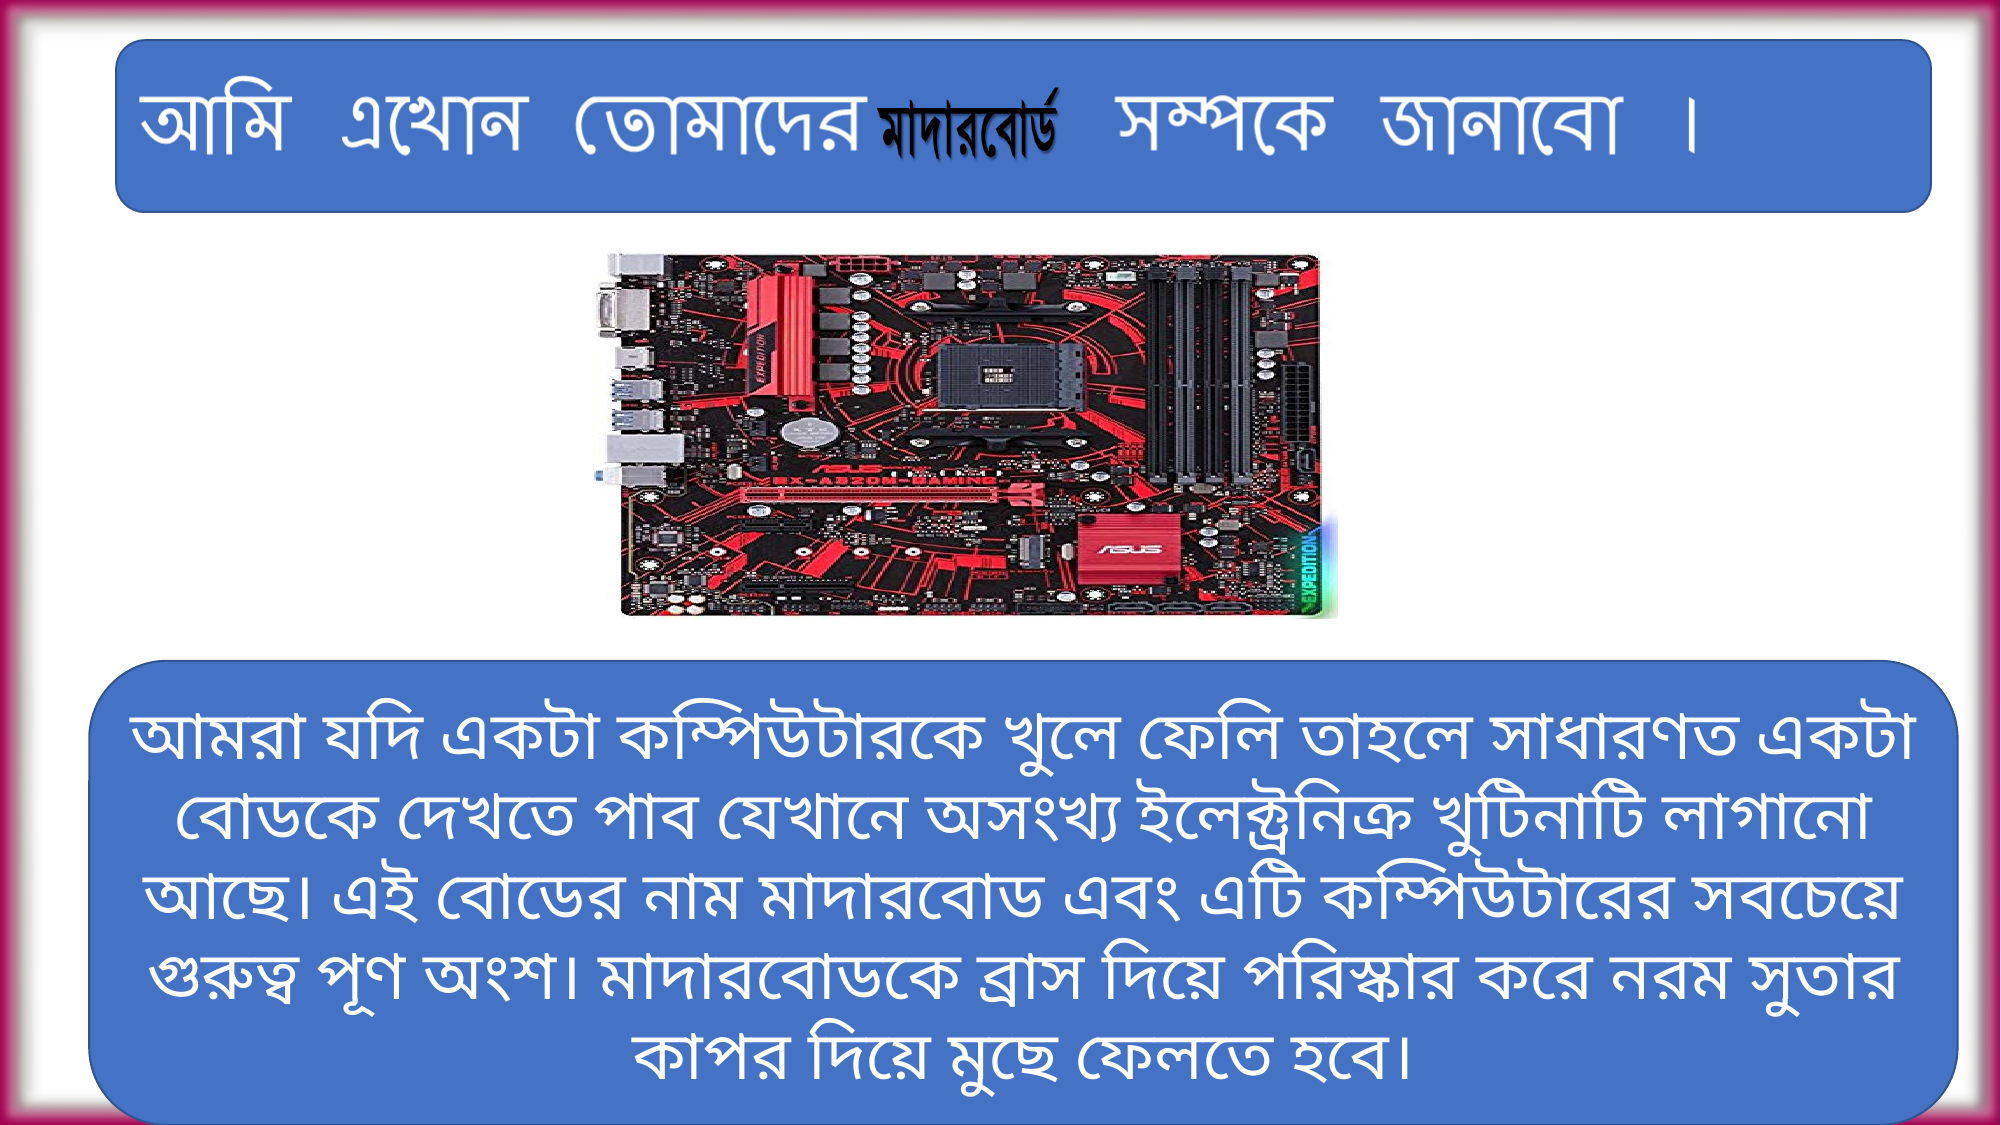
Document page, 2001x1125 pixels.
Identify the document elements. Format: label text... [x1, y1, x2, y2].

text_box আমরা যদি একটা কম্পিউটারকে খুলে ফেলি তাহলে সাধারণত একটা বোডকে দেখতে পাব যেখানে অসংখ্য ইলেক্ট্রনিক্র খুটিনাটি লাগানো আছে। এই বোডের নাম মাদারবোড এবং এটি কম্পিউটারের সবচেয়ে গুরুত্ব পূণ অংশ। মাদারবোডকে ব্রাস দিয়ে পরিস্কার করে নরম সুতার কাপর দিয়ে মুছে ফেলতে হবে। [88, 659, 1959, 1125]
picture [0, 0, 2001, 1125]
